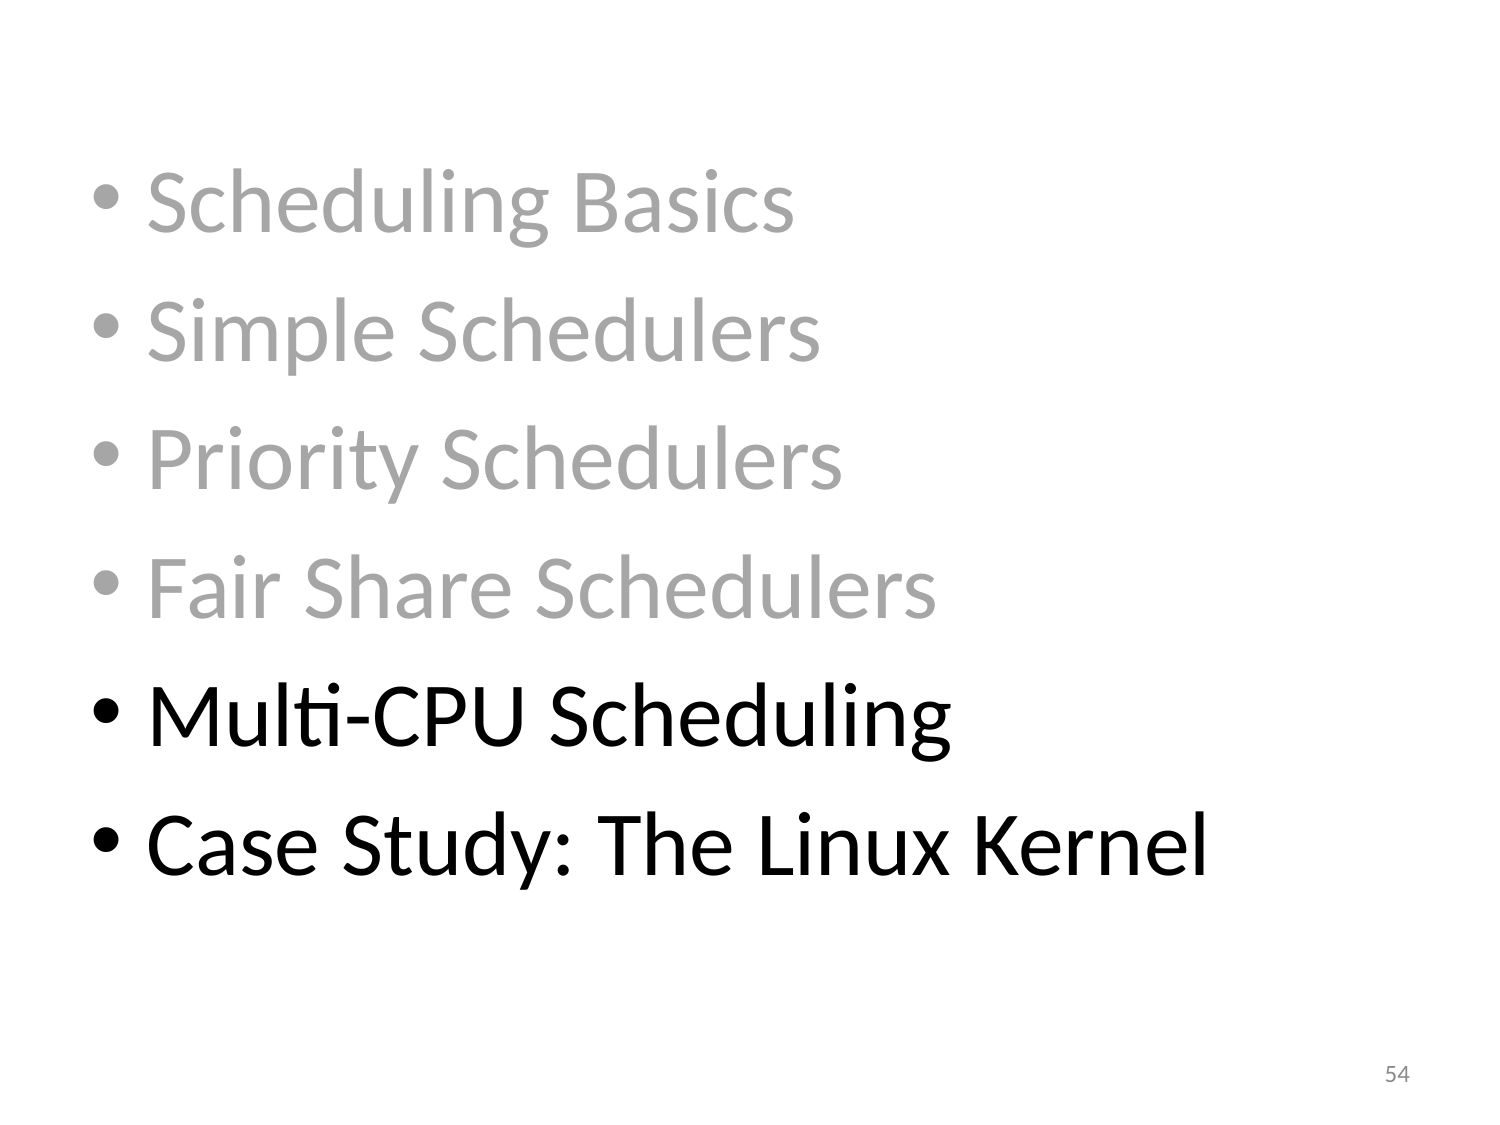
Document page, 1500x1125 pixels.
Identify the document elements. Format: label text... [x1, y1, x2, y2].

list Scheduling Basics Simple Schedulers Priority Schedulers Fair Share Schedulers Multi-CPU Scheduling Case Study: The Linux Kernel [75, 128, 1425, 1035]
slide_number 54 [1074, 1042, 1425, 1103]
